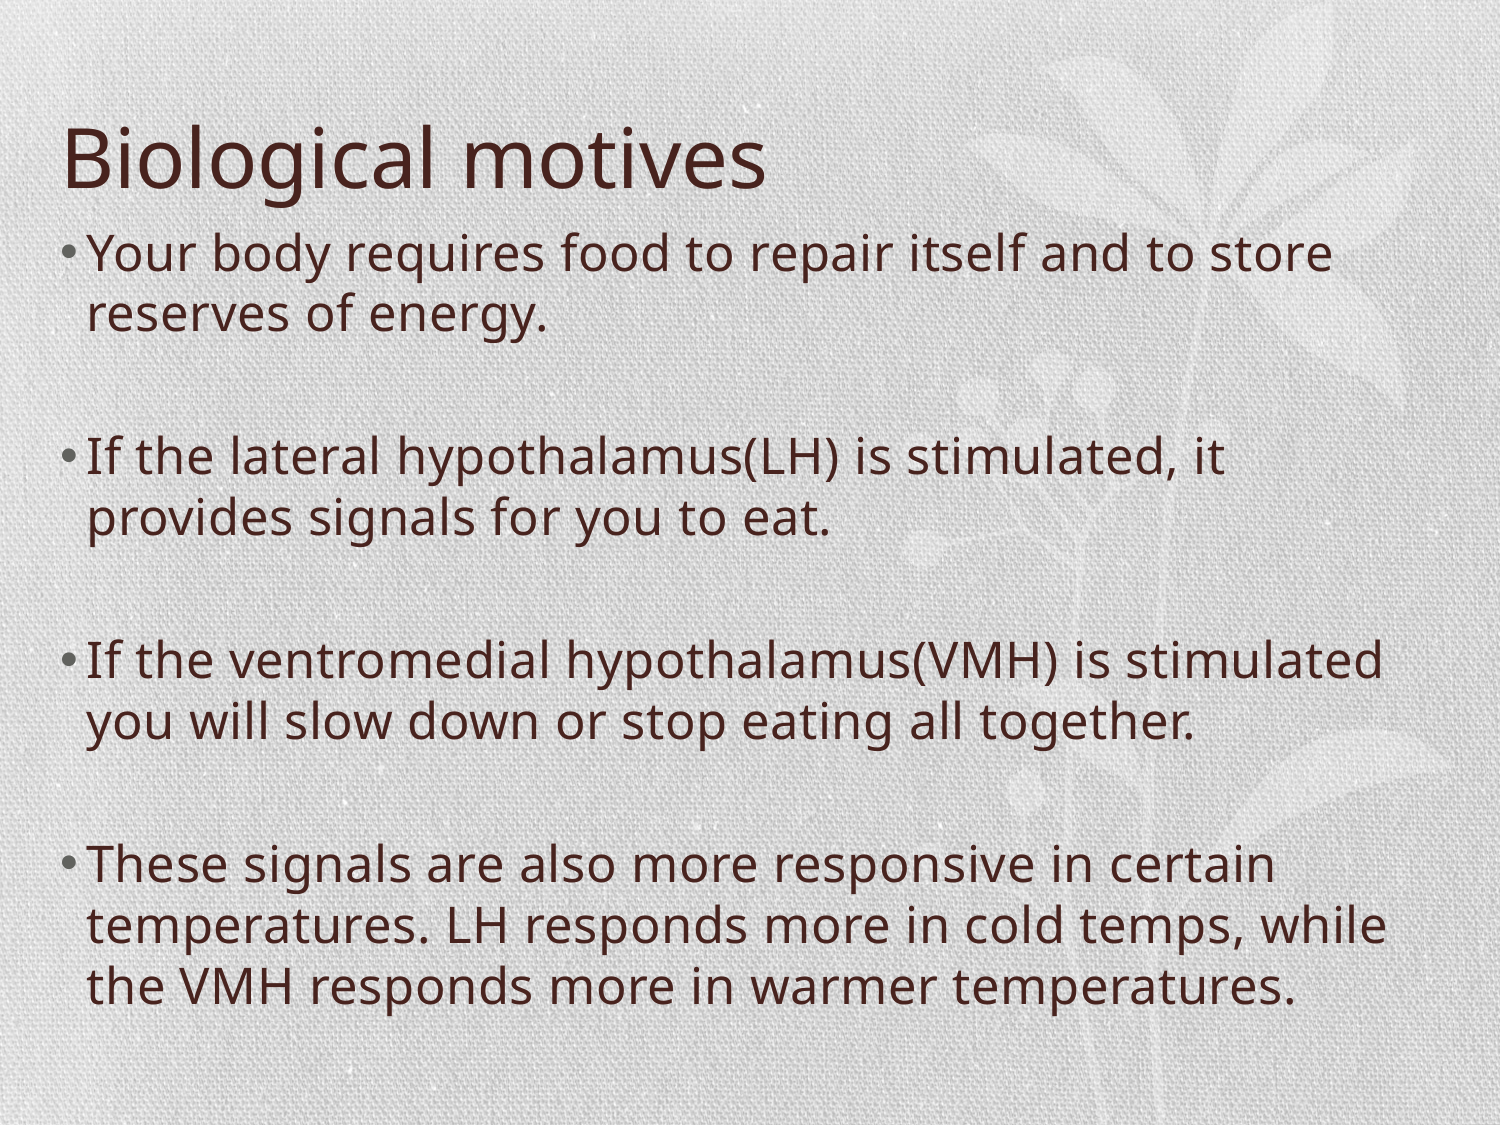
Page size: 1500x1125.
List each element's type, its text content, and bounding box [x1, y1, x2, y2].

list Your body requires food to repair itself and to store reserves of energy. If the lateral hypothalamus(LH) is stimulated, it provides signals for you to eat. If the ventromedial hypothalamus(VMH) is stimulated you will slow down or stop eating all together. These signals are also more responsive in certain temperatures. LH responds more in cold temps, while the VMH responds more in warmer temperatures. [45, 213, 1455, 1113]
title Biological motives [45, 37, 1455, 213]
